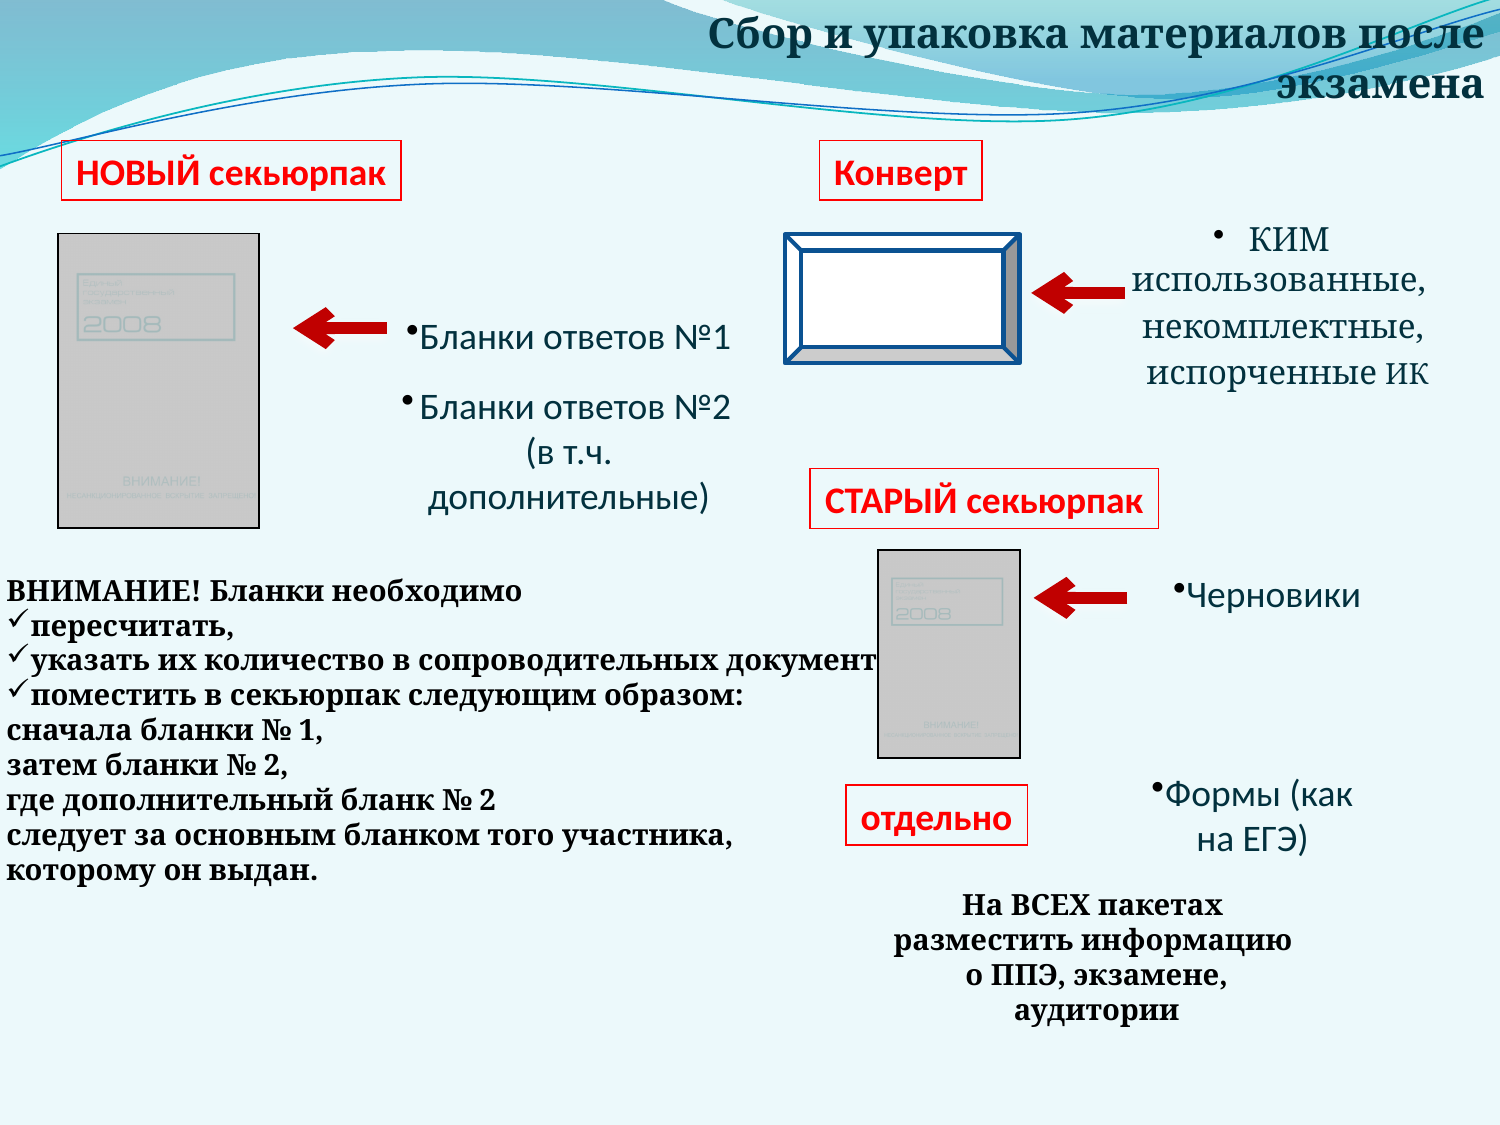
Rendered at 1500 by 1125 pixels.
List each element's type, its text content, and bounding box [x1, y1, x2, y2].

text_box КИМ использованные, некомплектные, испорченные ИК [1113, 210, 1454, 399]
picture [878, 550, 1020, 758]
text_box Черновики [1158, 562, 1377, 623]
text_box [783, 232, 1022, 365]
text_box НОВЫЙ секьюрпак [61, 140, 401, 201]
text_box ВНИМАНИЕ! Бланки необходимо пересчитать, указать их количество в сопроводительных документах, поместить в секьюрпак следующим образом: сначала бланки № 1, затем бланки № 2, где дополнительный бланк № 2 следует за основным бланком того участника, которому он выдан. [0, 564, 938, 894]
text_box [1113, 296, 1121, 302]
picture [58, 234, 259, 528]
text_box Бланки ответов №2 (в т.ч. дополнительные) [386, 374, 752, 525]
text_box Сбор и упаковка материалов после экзамена [527, 0, 1500, 115]
text_box Формы (как на ЕГЭ) [1136, 761, 1369, 867]
text_box Бланки ответов №1 [391, 304, 747, 365]
text_box отдельно [938, 785, 1028, 845]
text_box СТАРЫЙ секьюрпак [810, 468, 1159, 529]
text_box Конверт [819, 140, 983, 201]
text_box На ВСЕХ пакетах разместить информацию о ППЭ, экзамене, аудитории [867, 878, 1327, 1034]
text_box Нарушение инструкции при упаковке бланков [872, 564, 938, 769]
